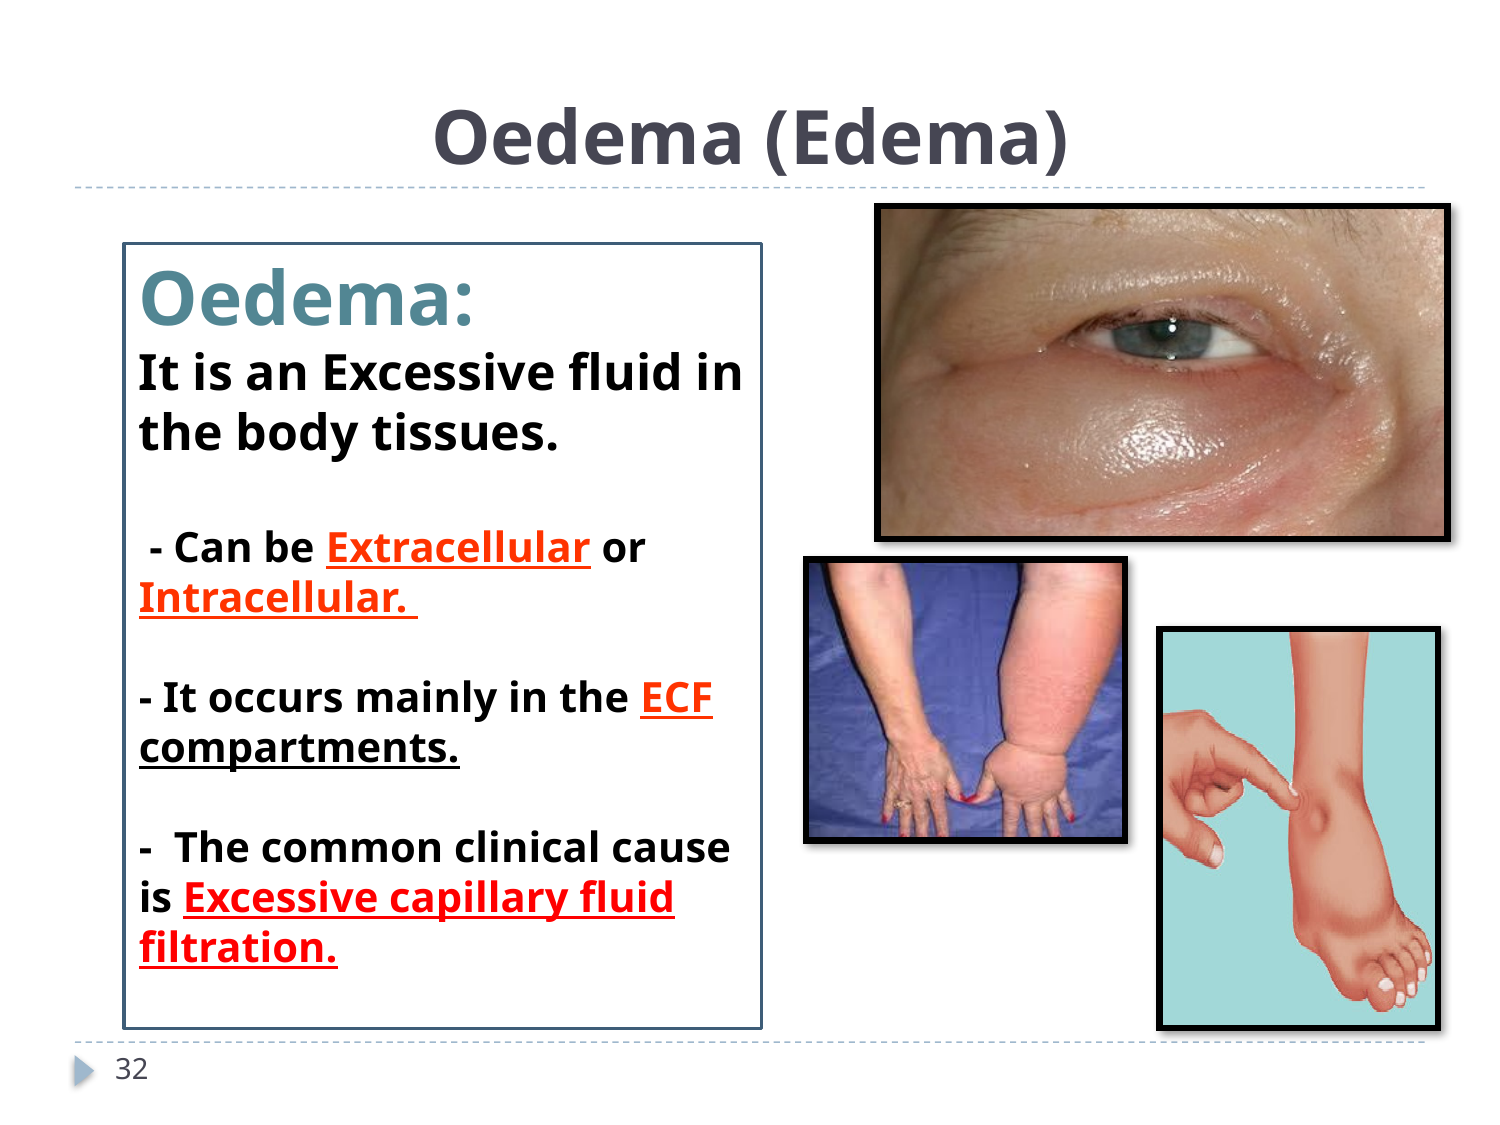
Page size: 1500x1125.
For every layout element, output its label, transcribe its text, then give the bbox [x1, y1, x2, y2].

title Oedema (Edema) [75, 24, 1425, 188]
text_box Oedema: It is an Excessive fluid in the body tissues. - Can be Extracellular or Intracellular. - It occurs mainly in the ECF compartments. - The common clinical cause is Excessive capillary fluid filtration. [122, 242, 763, 1030]
slide_number 32 [100, 1042, 426, 1103]
picture [808, 562, 1122, 838]
picture [880, 209, 1445, 537]
picture [1162, 631, 1436, 1026]
